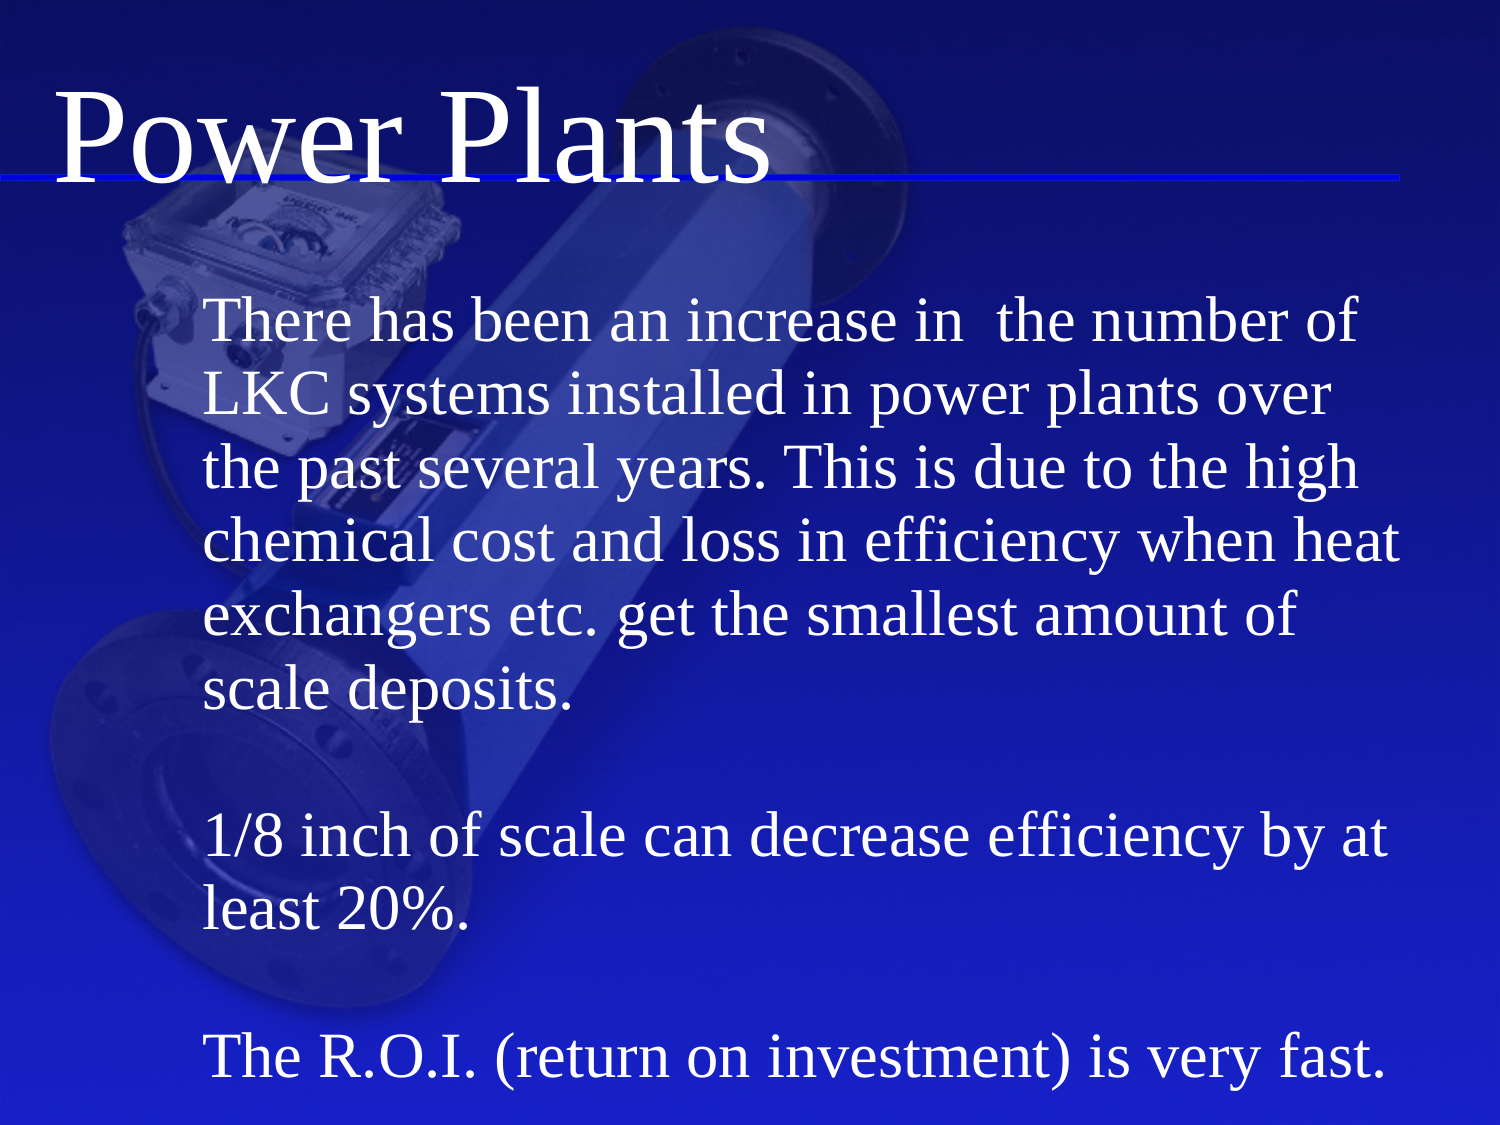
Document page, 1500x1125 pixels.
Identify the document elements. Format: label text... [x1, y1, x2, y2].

text_box [0, 174, 37, 181]
text_box There has been an increase in the number of LKC systems installed in power plants over the past several years. This is due to the high chemical cost and loss in efficiency when heat exchangers etc. get the smallest amount of scale deposits. 1/8 inch of scale can decrease efficiency by at least 20%. The R.O.I. (return on investment) is very fast. [187, 274, 1438, 1100]
picture [0, 0, 1500, 1125]
text_box [1000, 174, 1400, 181]
text_box Power Plants [37, 37, 1000, 218]
